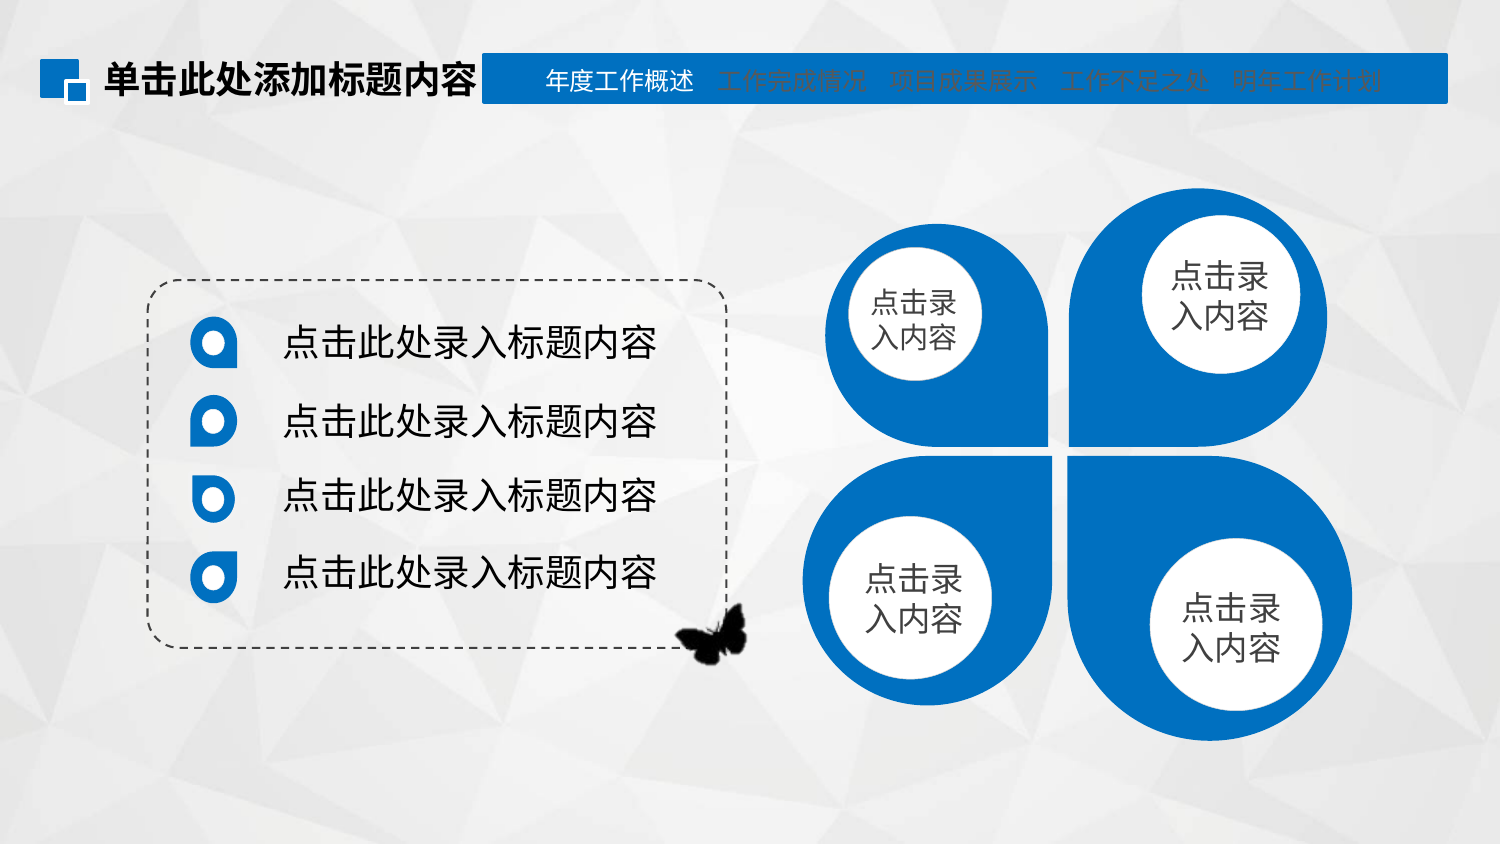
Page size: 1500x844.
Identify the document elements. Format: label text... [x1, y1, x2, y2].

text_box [802, 455, 1053, 706]
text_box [147, 279, 727, 649]
picture [0, 0, 1500, 844]
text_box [1068, 188, 1328, 447]
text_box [1067, 455, 1353, 741]
text_box 单击此处添加标题内容 [88, 48, 680, 108]
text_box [824, 223, 1049, 448]
